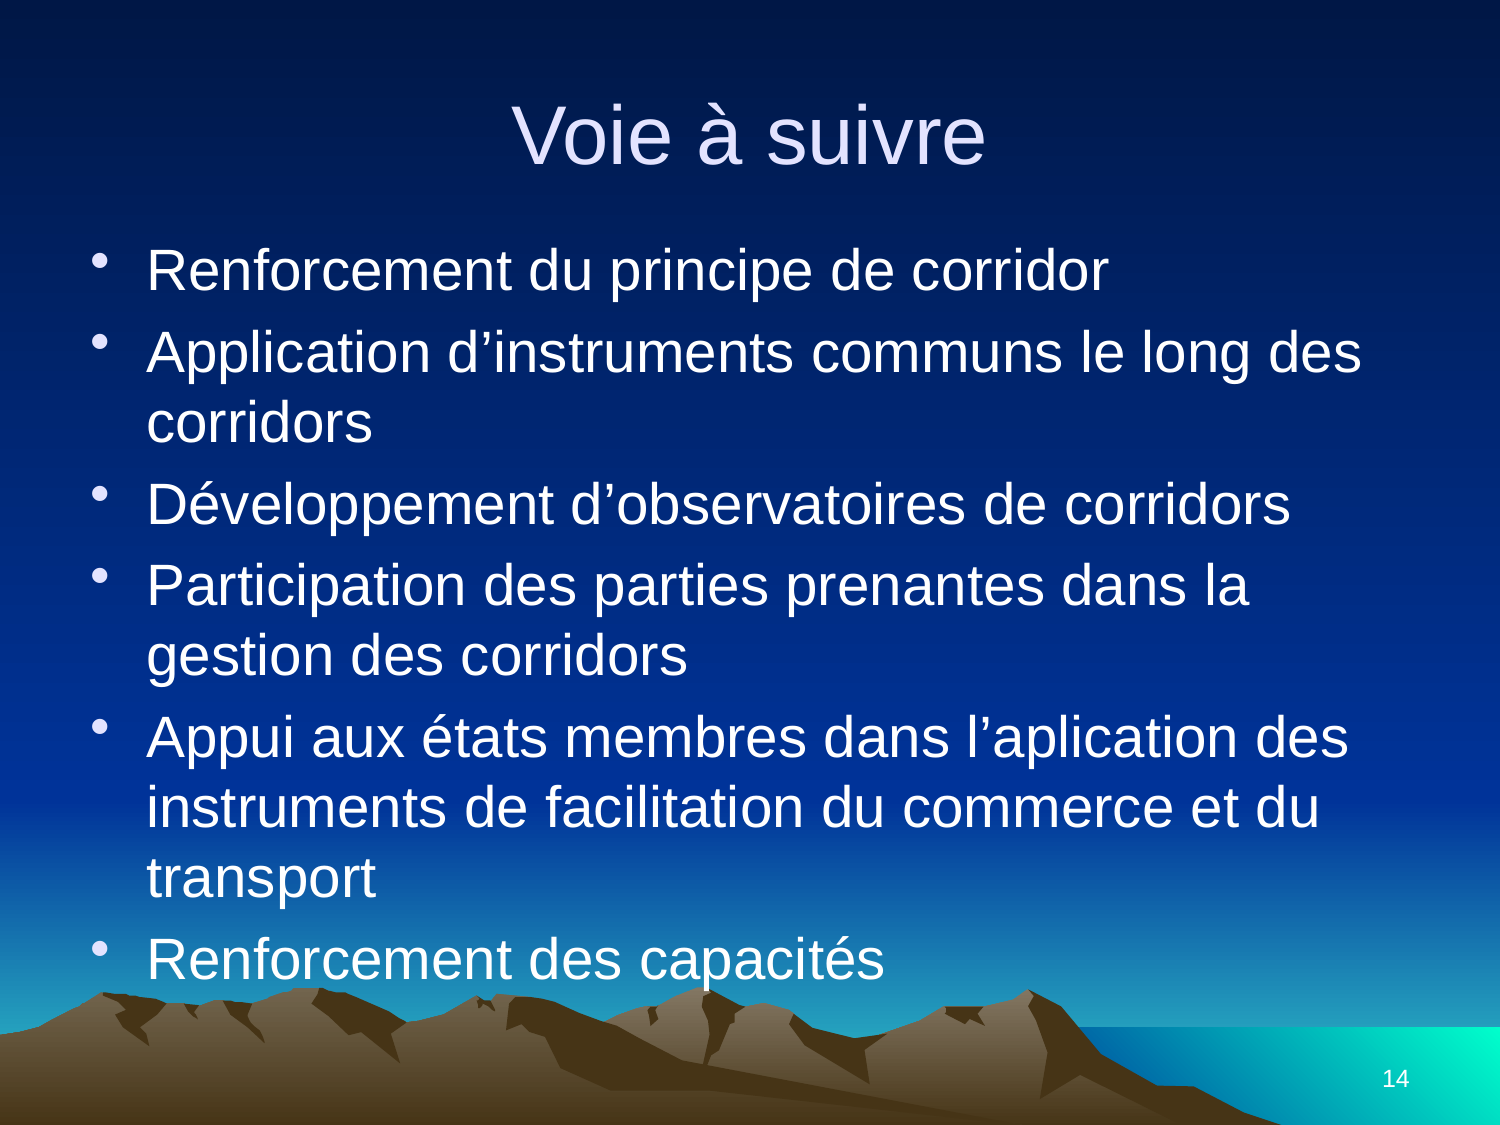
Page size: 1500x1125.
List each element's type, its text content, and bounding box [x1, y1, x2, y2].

list Renforcement du principe de corridor Application d’instruments communs le long des corridors Développement d’observatoires de corridors Participation des parties prenantes dans la gestion des corridors Appui aux états membres dans l’aplication des instruments de facilitation du commerce et du transport Renforcement des capacités [74, 224, 1426, 963]
slide_number 14 [1074, 1024, 1426, 1101]
title Voie à suivre [74, 37, 1426, 224]
